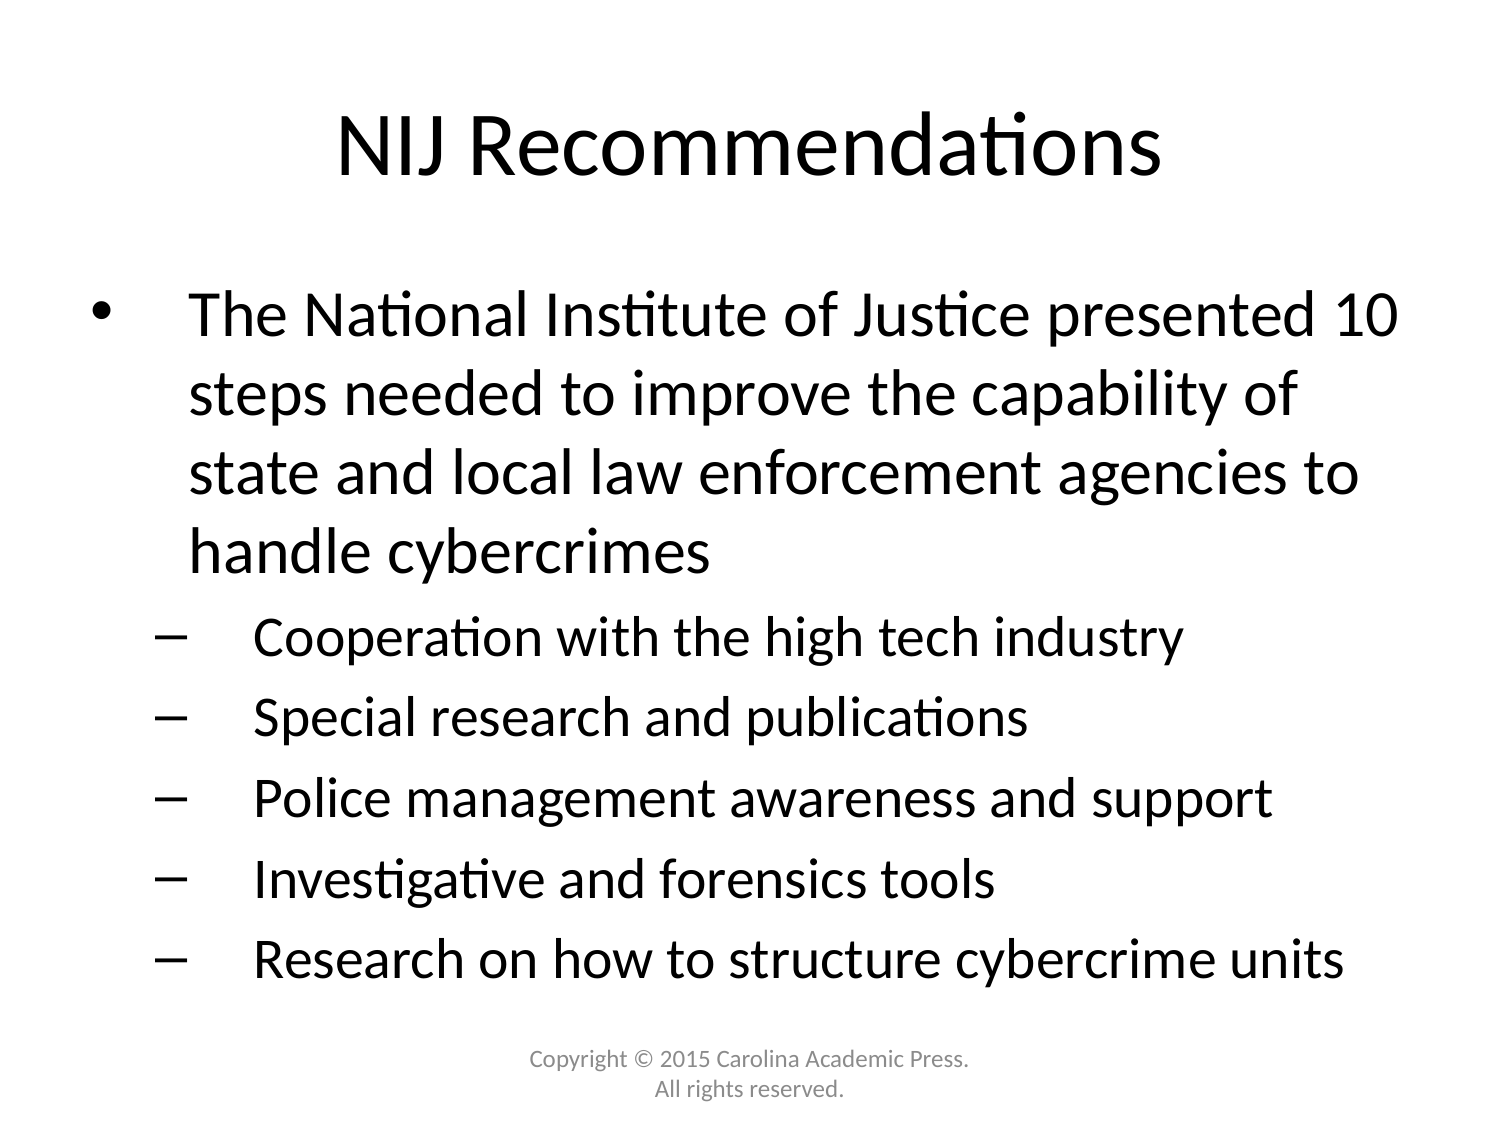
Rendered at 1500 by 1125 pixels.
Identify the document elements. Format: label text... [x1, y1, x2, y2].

footer Copyright © 2015 Carolina Academic Press. All rights reserved. [512, 1042, 988, 1103]
title NIJ Recommendations [75, 45, 1425, 233]
list The National Institute of Justice presented 10 steps needed to improve the capability of state and local law enforcement agencies to handle cybercrimes Cooperation with the high tech industry Special research and publications Police management awareness and support Investigative and forensics tools Research on how to structure cybercrime units [75, 262, 1425, 1005]
